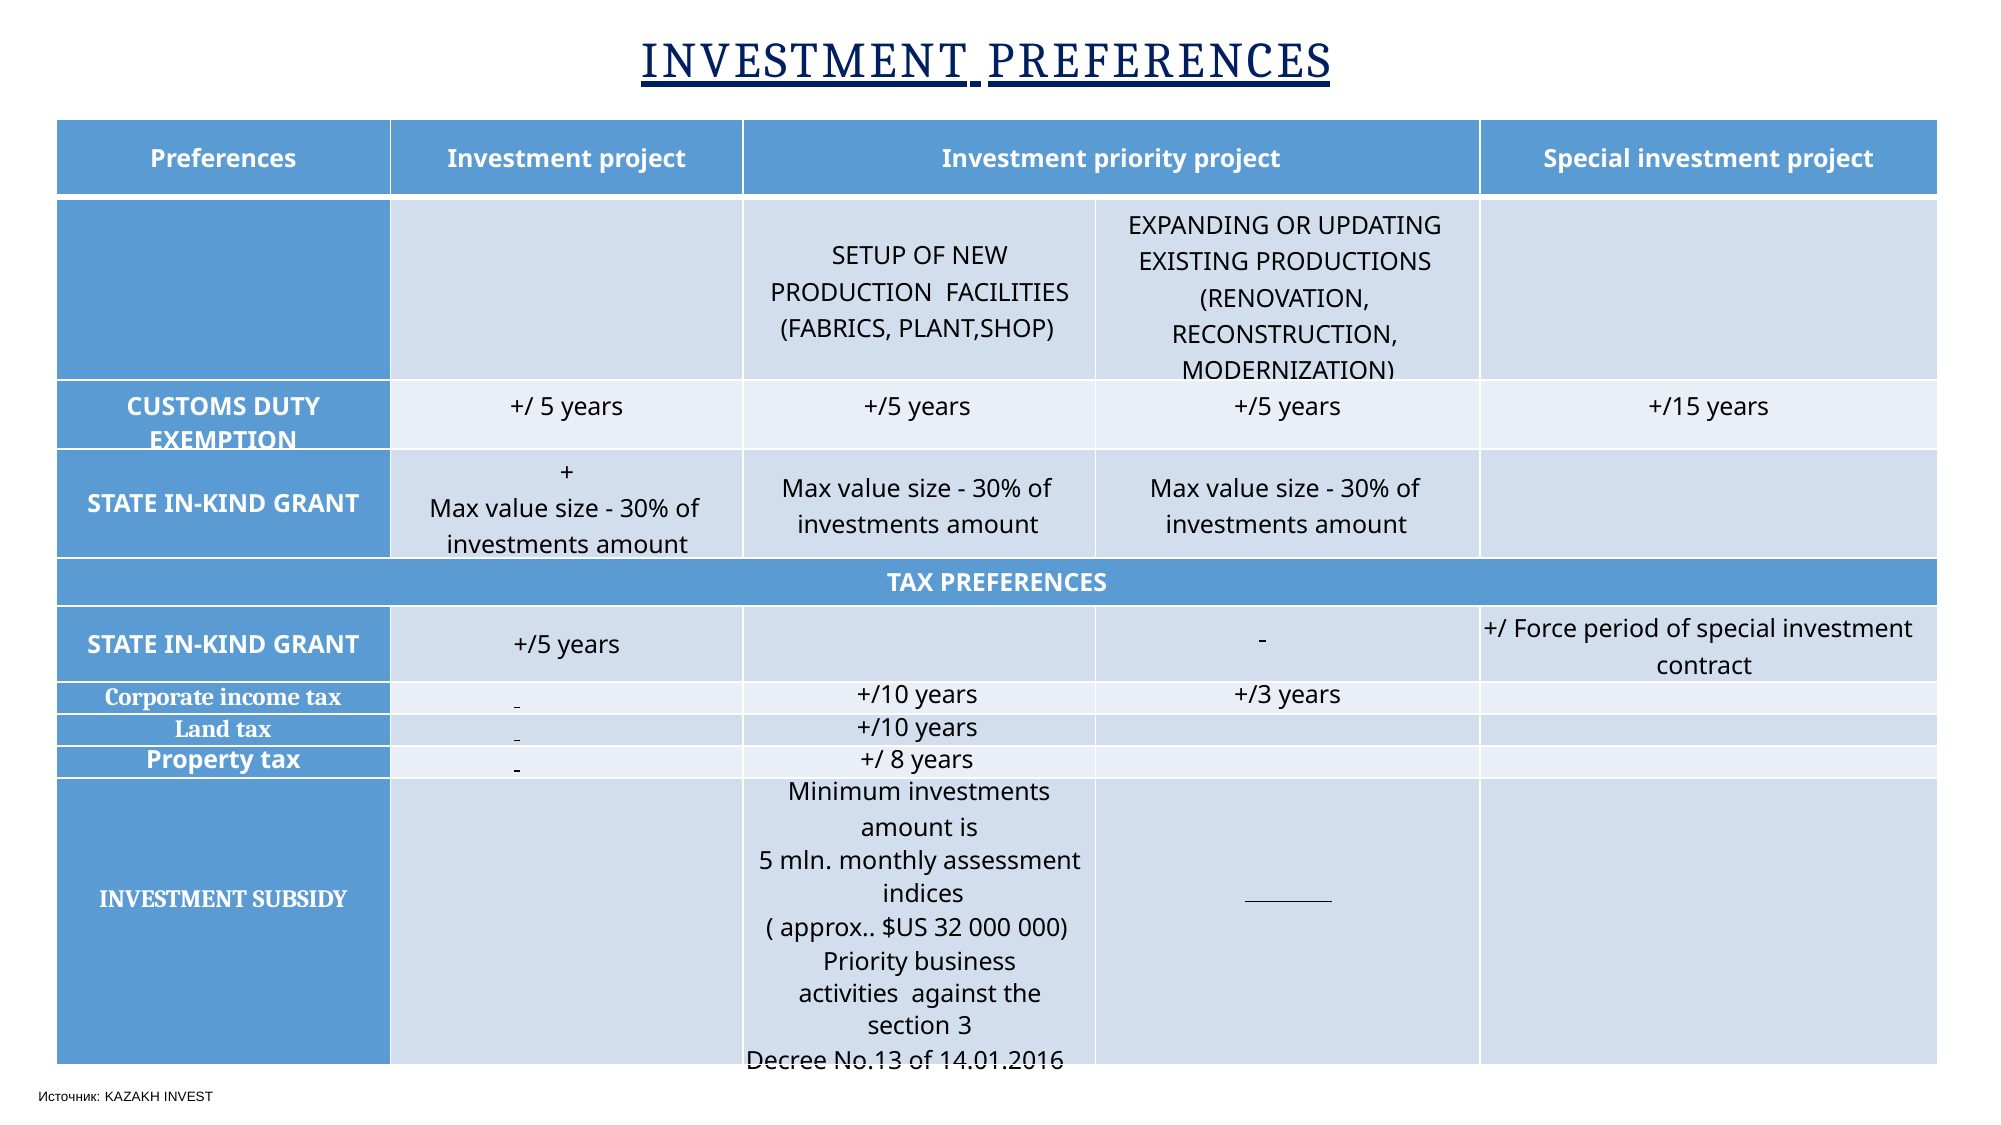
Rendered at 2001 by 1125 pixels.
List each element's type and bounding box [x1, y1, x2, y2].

table_cell [1481, 747, 1937, 777]
table_cell [391, 200, 742, 379]
table_cell [744, 381, 1095, 448]
table_cell [57, 715, 390, 745]
table_cell [57, 607, 390, 681]
table_cell [1481, 715, 1937, 745]
table_cell [391, 779, 742, 1064]
table_cell [744, 779, 1095, 1064]
table_cell [391, 747, 742, 777]
table_cell [1096, 450, 1479, 557]
table_cell [744, 715, 1095, 745]
table_cell [1481, 381, 1937, 448]
table_cell [1096, 607, 1479, 681]
table_cell [744, 450, 1095, 557]
table_cell [1481, 607, 1937, 681]
table_cell [1096, 747, 1479, 777]
table_cell [1096, 381, 1479, 448]
table_header [1481, 120, 1937, 194]
table_cell [57, 381, 390, 448]
table_cell [391, 381, 742, 448]
table_cell [391, 683, 742, 713]
table_cell [57, 779, 390, 1064]
table_cell [1481, 450, 1937, 557]
table_cell [1481, 779, 1937, 1064]
table_header [744, 120, 1479, 194]
table_cell [57, 450, 390, 557]
table_cell [744, 747, 1095, 777]
table_cell [744, 607, 1095, 681]
table_cell [57, 559, 1937, 605]
table_cell [1096, 683, 1479, 713]
table_cell [57, 747, 390, 777]
table_cell [744, 200, 1095, 379]
table_cell [391, 607, 742, 681]
table_cell [1096, 779, 1479, 1064]
table_cell [744, 683, 1095, 713]
text_box [36, 1085, 219, 1104]
table_cell [1096, 200, 1479, 379]
table_header [391, 120, 742, 194]
table_cell [391, 450, 742, 557]
table_cell [1481, 683, 1937, 713]
table_cell [57, 683, 390, 713]
table_cell [1096, 715, 1479, 745]
table_cell [391, 715, 742, 745]
table_header [57, 120, 390, 194]
title [639, 0, 1376, 118]
table_cell [1481, 200, 1937, 379]
table_cell [57, 200, 390, 379]
